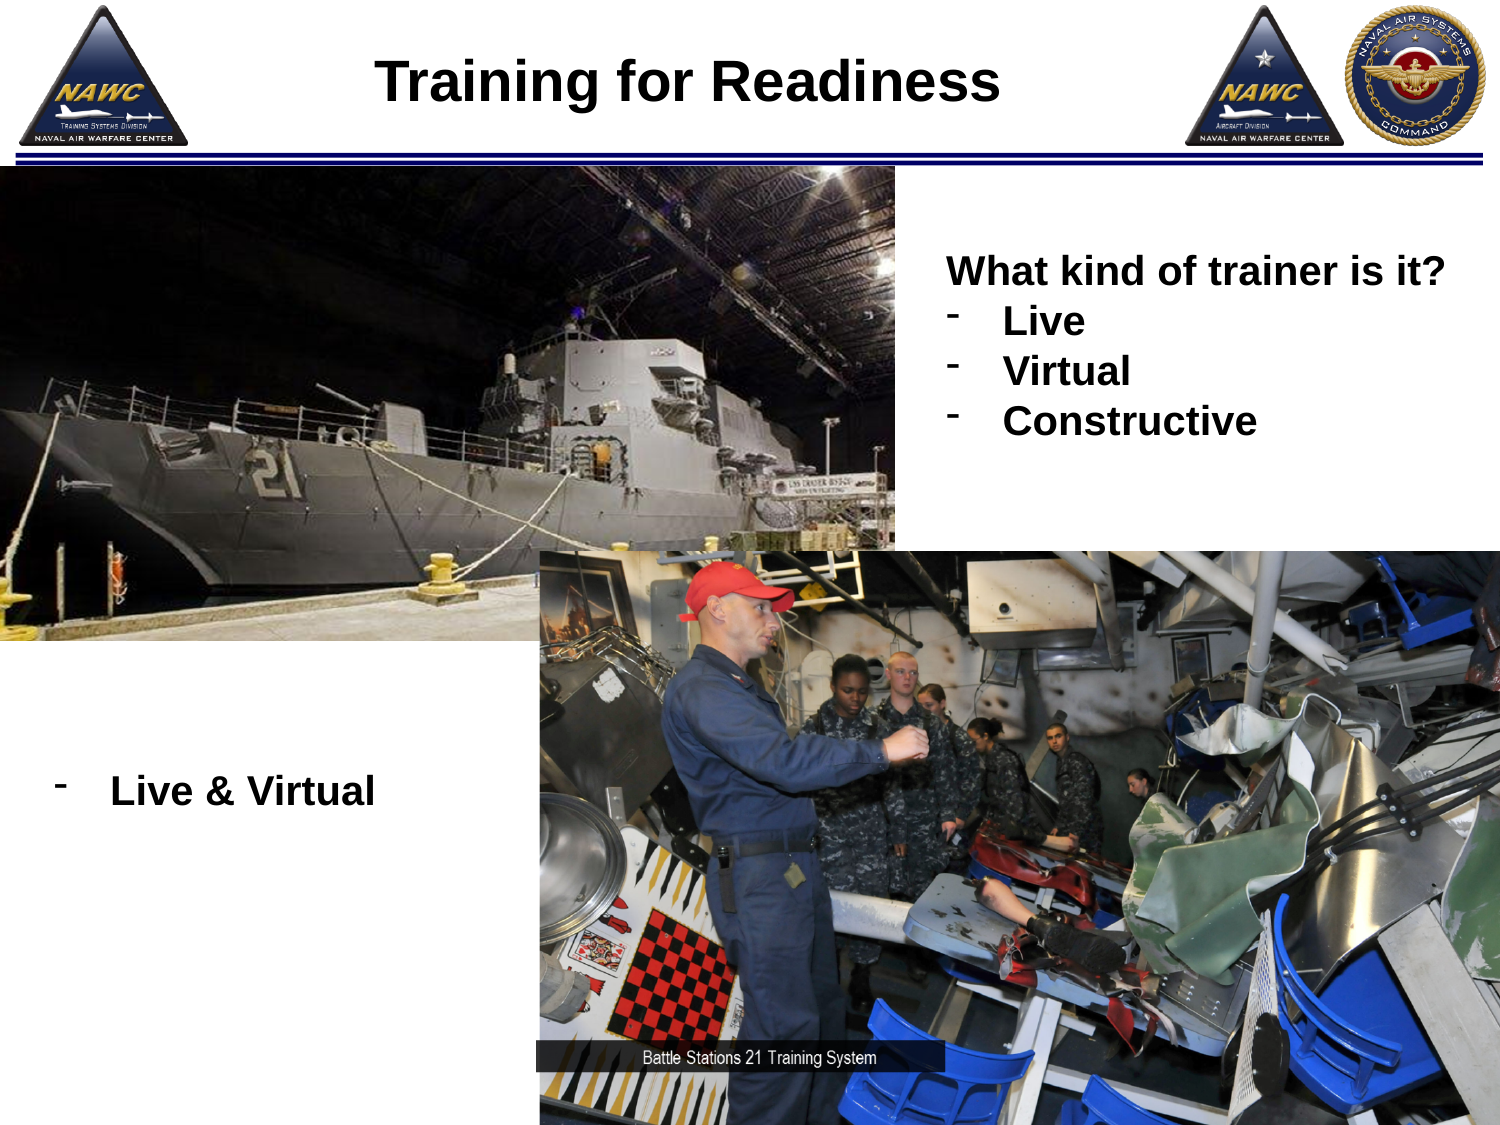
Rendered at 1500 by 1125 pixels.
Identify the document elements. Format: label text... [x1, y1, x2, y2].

text_box Live & Virtual [39, 756, 503, 822]
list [536, 551, 1500, 1125]
picture [1185, 0, 1494, 154]
title Training for Readiness [179, 21, 1198, 135]
text_box What kind of trainer is it? Live Virtual Constructive [931, 236, 1462, 452]
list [0, 166, 897, 662]
picture [19, 5, 188, 146]
